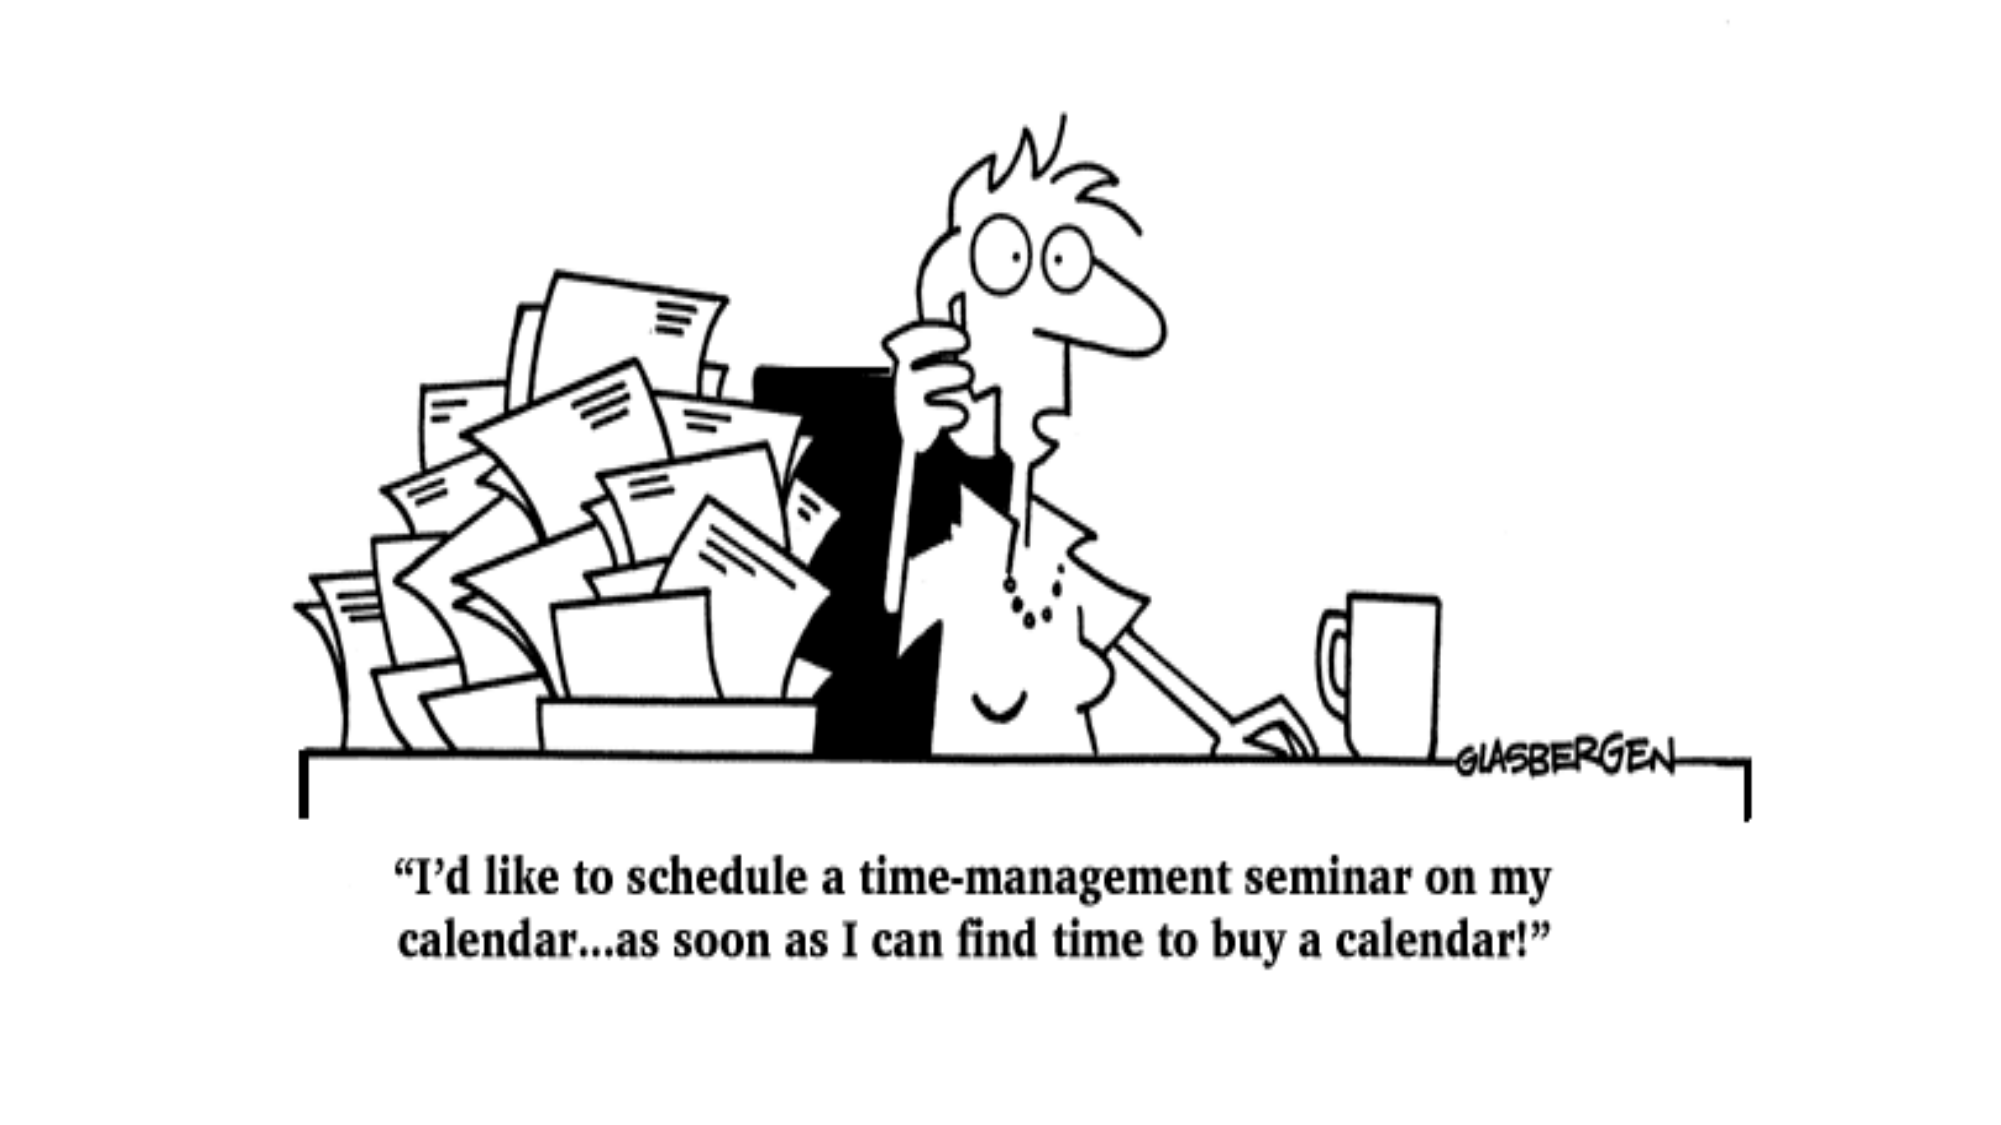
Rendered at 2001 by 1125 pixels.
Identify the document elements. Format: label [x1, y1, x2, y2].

picture [265, 0, 1777, 994]
